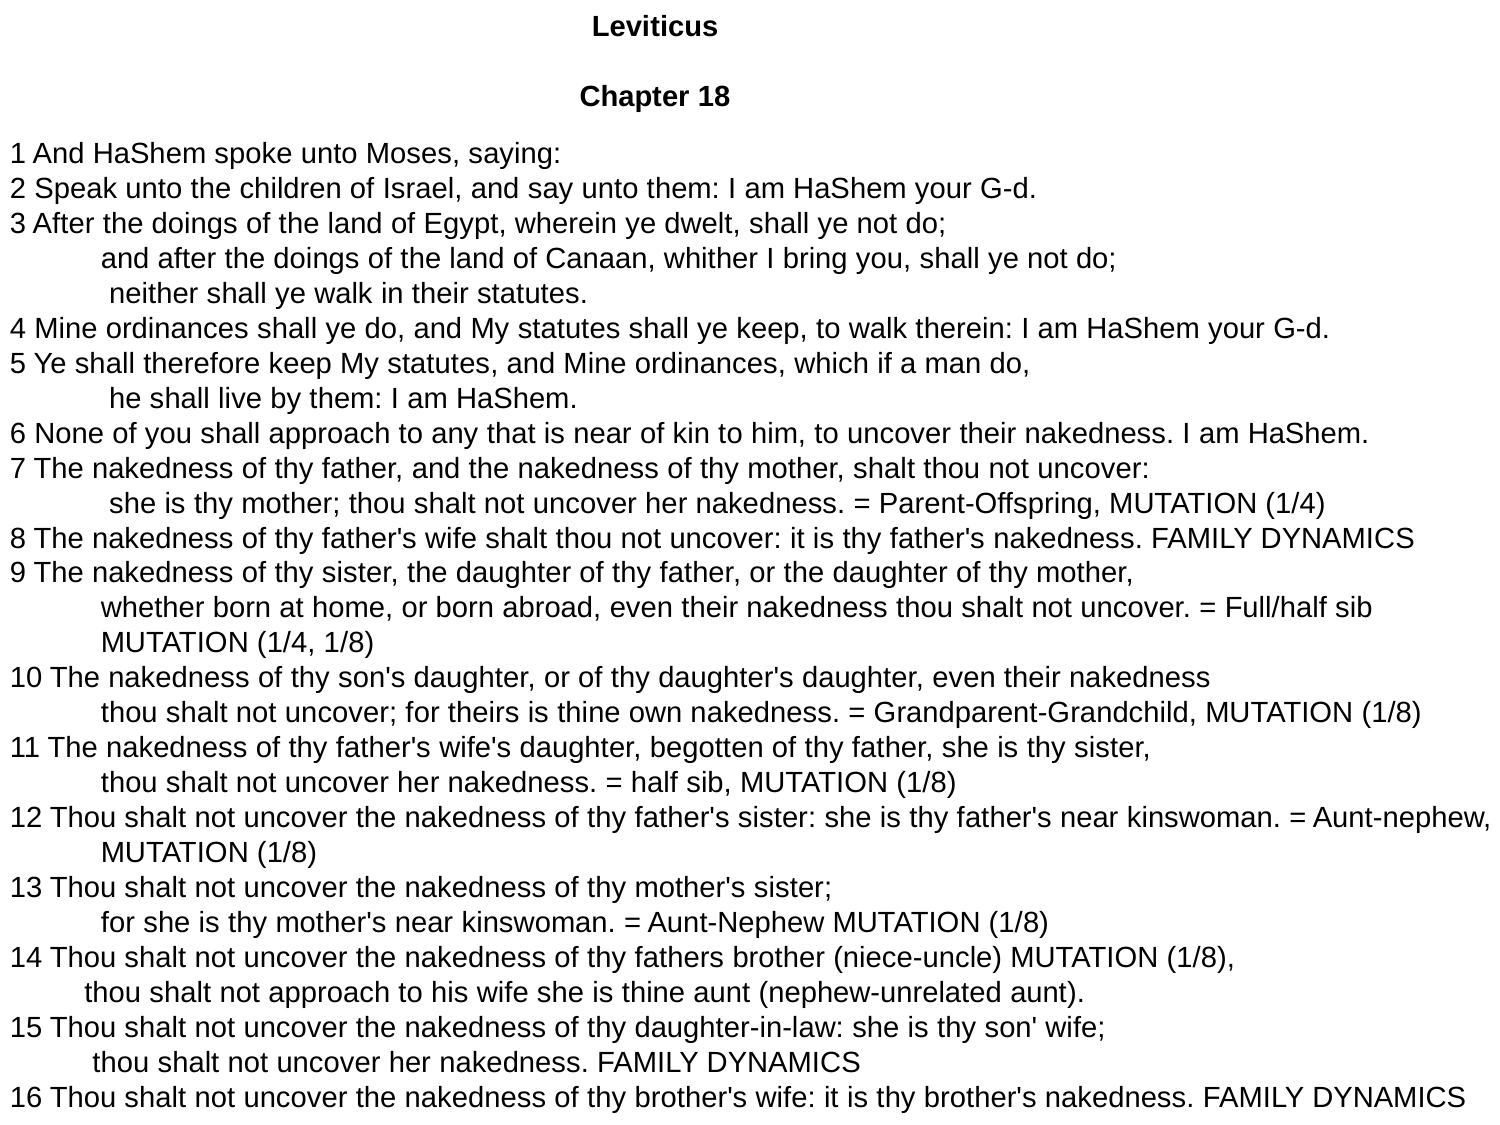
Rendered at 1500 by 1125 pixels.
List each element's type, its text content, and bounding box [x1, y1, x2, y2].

text_box Leviticus Chapter 18 [564, 0, 746, 165]
text_box 1 And HaShem spoke unto Moses, saying: 2 Speak unto the children of Israel, and say unto them: I am HaShem your G-d. 3 After the doings of the land of Egypt, wherein ye dwelt, shall ye not do; and after the doings of the land of Canaan, whither I bring you, shall ye not do; neither shall ye walk in their statutes. 4 Mine ordinances shall ye do, and My statutes shall ye keep, to walk therein: I am HaShem your G-d. 5 Ye shall therefore keep My statutes, and Mine ordinances, which if a man do, he shall live by them: I am HaShem. 6 None of you shall approach to any that is near of kin to him, to uncover their nakedness. I am HaShem. 7 The nakedness of thy father, and the nakedness of thy mother, shalt thou not uncover: she is thy mother; thou shalt not uncover her nakedness. = Parent-Offspring, MUTATION (1/4) 8 The nakedness of thy father's wife shalt thou not uncover: it is thy father's nakedness. FAMILY DYNAMICS 9 The nakedness of thy sister, the daughter of thy father, or the daughter of thy mother, whether born at home, or born abroad, even their nakedness thou shalt not uncover. = Full/half sib MUTATION (1/4, 1/8) 10 The nakedness of thy son's daughter, or of thy daughter's daughter, even their nakedness thou shalt not uncover; for theirs is thine own nakedness. = Grandparent-Grandchild, MUTATION (1/8) 11 The nakedness of thy father's wife's daughter, begotten of thy father, she is thy sister, thou shalt not uncover her nakedness. = half sib, MUTATION (1/8) 12 Thou shalt not uncover the nakedness of thy father's sister: she is thy father's near kinswoman. = Aunt-nephew, MUTATION (1/8) 13 Thou shalt not uncover the nakedness of thy mother's sister; for she is thy mother's near kinswoman. = Aunt-Nephew MUTATION (1/8) 14 Thou shalt not uncover the nakedness of thy fathers brother (niece-uncle) MUTATION (1/8), thou shalt not approach to his wife she is thine aunt (nephew-unrelated aunt). 15 Thou shalt not uncover the nakedness of thy daughter-in-law: she is thy son' wife; thou shalt not uncover her nakedness. FAMILY DYNAMICS 16 Thou shalt not uncover the nakedness of thy brother's wife: it is thy brother's nakedness. FAMILY DYNAMICS [0, 126, 1500, 1121]
